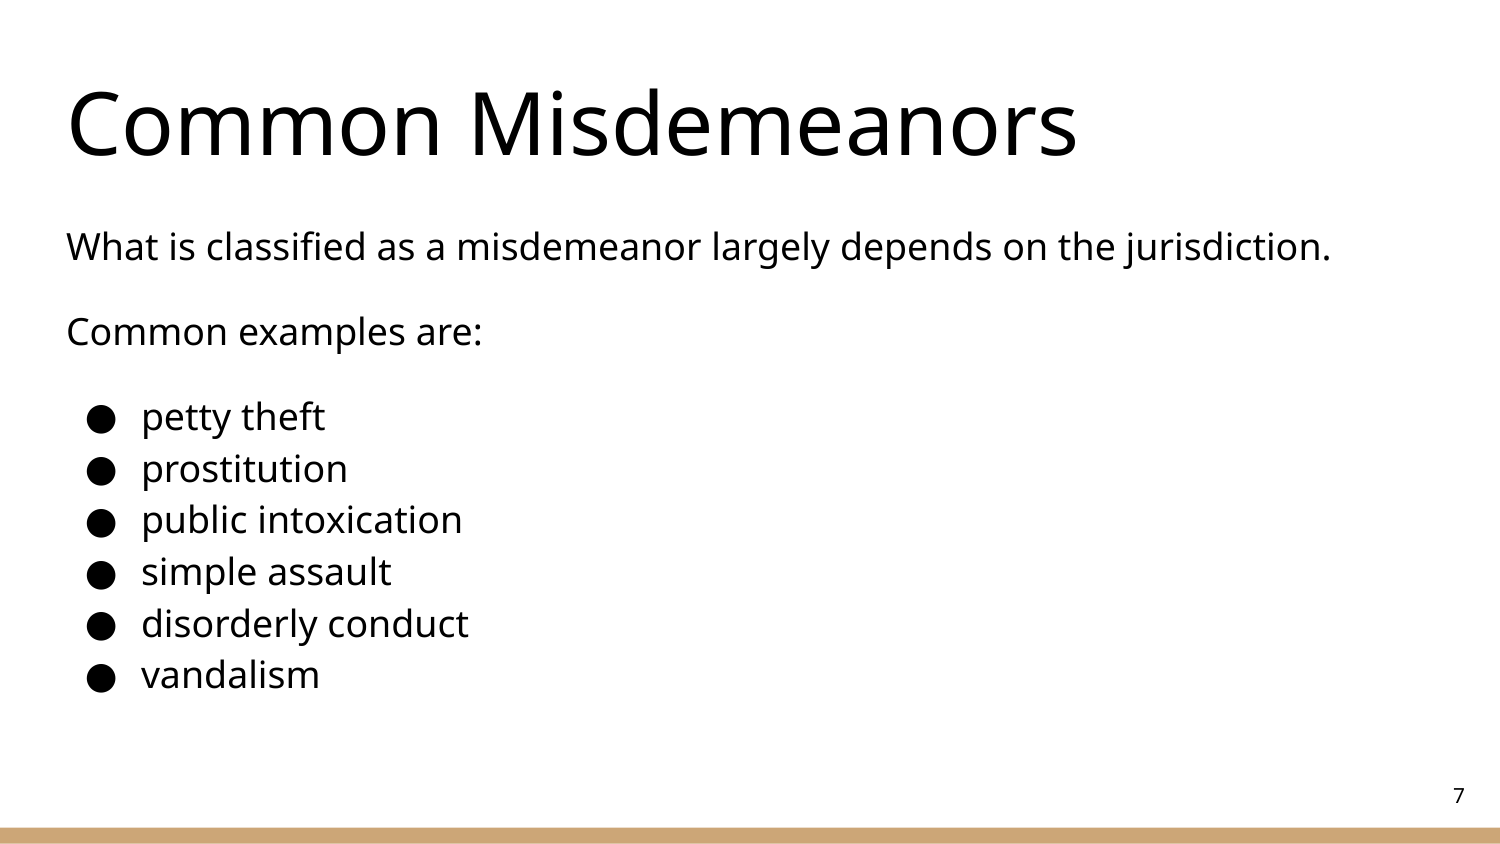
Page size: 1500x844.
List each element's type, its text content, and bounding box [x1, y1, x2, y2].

list What is classified as a misdemeanor largely depends on the jurisdiction. Common examples are: petty theft prostitution public intoxication simple assault disorderly conduct vandalism [51, 200, 1449, 752]
title Common Misdemeanors [51, 51, 1449, 189]
slide_number ‹#› [1389, 764, 1480, 830]
